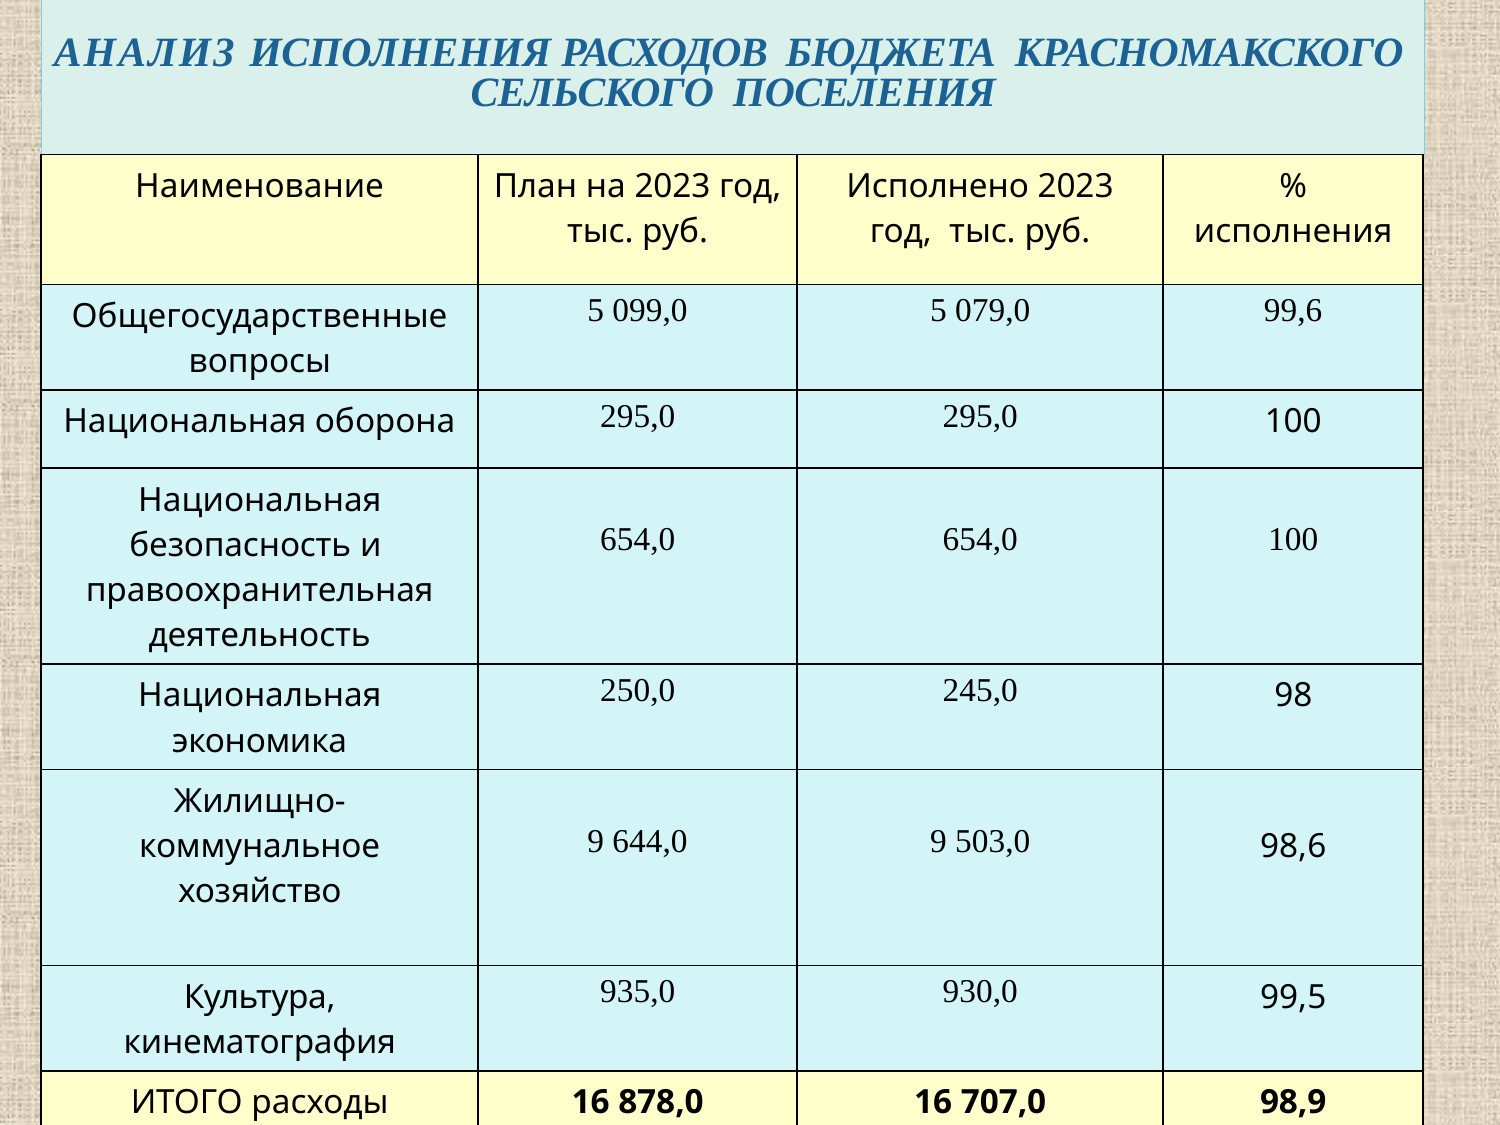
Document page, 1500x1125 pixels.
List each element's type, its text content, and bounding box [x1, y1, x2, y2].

table_cell 5 099,0 [479, 285, 796, 389]
table_header Наименование [42, 155, 477, 284]
table_cell Национальная экономика [42, 665, 477, 769]
table_cell 16 878,0 [479, 1072, 796, 1125]
table_cell 99,5 [1164, 966, 1422, 1070]
table_cell 930,0 [798, 966, 1162, 1070]
table_cell 98,6 [1164, 770, 1422, 965]
table_cell Жилищно-коммунальное хозяйство [42, 770, 477, 965]
table_cell 100 [1164, 469, 1422, 663]
table_cell 654,0 [479, 469, 796, 663]
table_cell 98,9 [1164, 1072, 1422, 1125]
table_cell 5 079,0 [798, 285, 1162, 389]
table_header % исполнения [1164, 155, 1422, 284]
table_cell 935,0 [479, 966, 796, 1070]
table_cell 654,0 [798, 469, 1162, 663]
table_header План на 2023 год, тыс. руб. [479, 155, 796, 284]
table_cell Национальная оборона [42, 391, 477, 467]
table_cell 9 644,0 [479, 770, 796, 965]
table_cell 250,0 [479, 665, 796, 769]
table_cell 99,6 [1164, 285, 1422, 389]
table_cell Общегосударственные вопросы [42, 285, 477, 389]
table_cell 9 503,0 [798, 770, 1162, 965]
table_cell 100 [1164, 391, 1422, 467]
table_cell Национальная безопасность и правоохранительная деятельность [42, 469, 477, 663]
title АНАЛИЗ ИСПОЛНЕНИЯ РАСХОДОВ БЮДЖЕТА Красномакского СЕЛЬСКОГО ПОСЕЛЕНИЯ [41, 0, 1425, 155]
table_header Исполнено 2023 год, тыс. руб. [798, 155, 1162, 284]
table_cell 295,0 [479, 391, 796, 467]
table_cell 98 [1164, 665, 1422, 769]
table_cell 245,0 [798, 665, 1162, 769]
table_cell ИТОГО расходы [42, 1072, 477, 1125]
table_cell 295,0 [798, 391, 1162, 467]
table_cell Культура, кинематография [42, 966, 477, 1070]
table_cell 16 707,0 [798, 1072, 1162, 1125]
